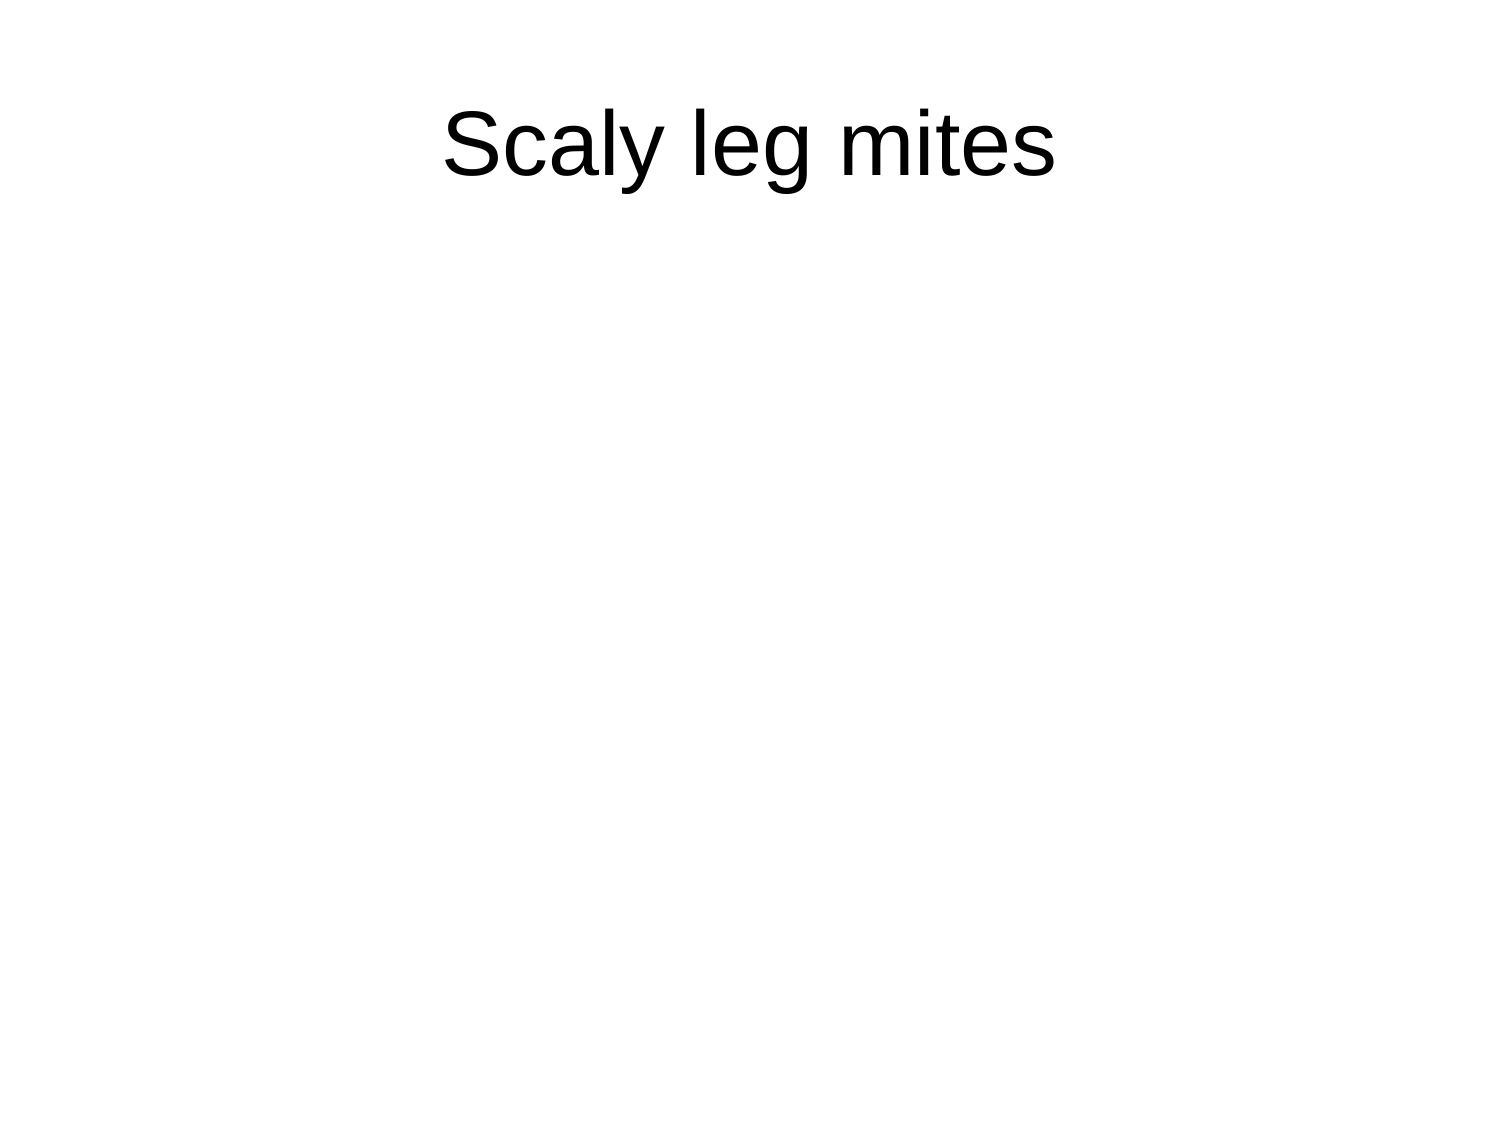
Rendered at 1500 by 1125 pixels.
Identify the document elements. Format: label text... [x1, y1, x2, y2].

title Scaly leg mites [75, 45, 1425, 233]
